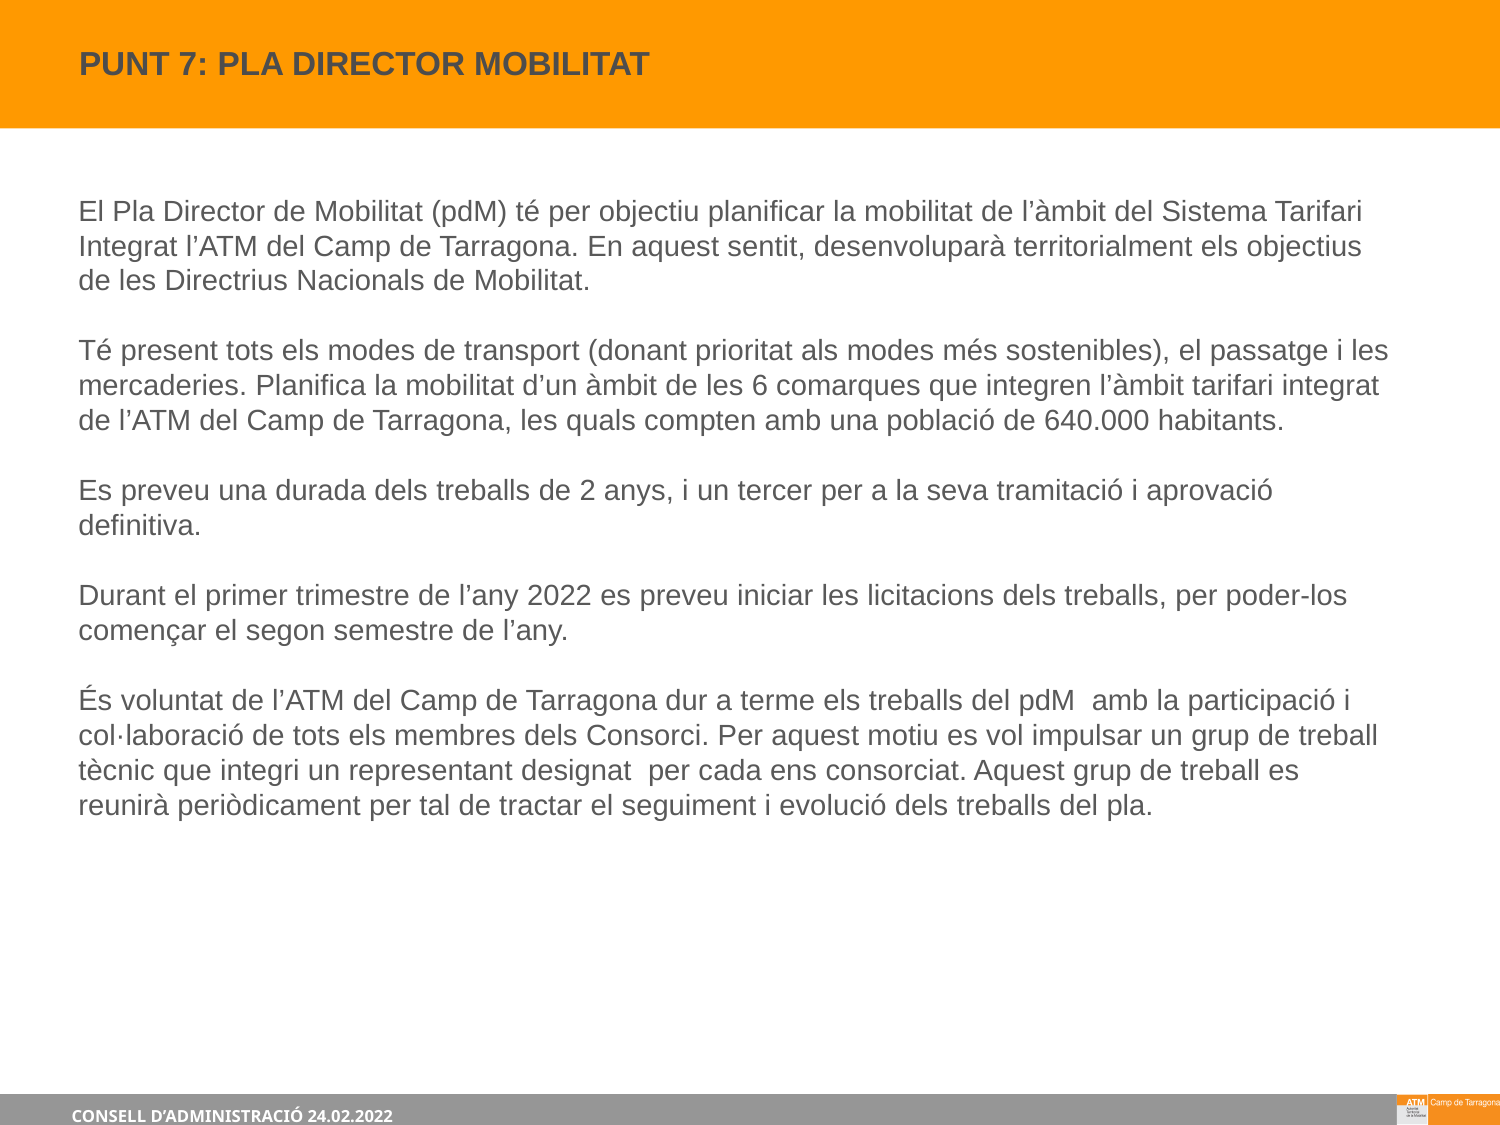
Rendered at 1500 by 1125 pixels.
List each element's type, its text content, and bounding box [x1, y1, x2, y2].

text_box El Pla Director de Mobilitat (pdM) té per objectiu planificar la mobilitat de l’àmbit del Sistema Tarifari Integrat l’ATM del Camp de Tarragona. En aquest sentit, desenvoluparà territorialment els objectius de les Directrius Nacionals de Mobilitat. Té present tots els modes de transport (donant prioritat als modes més sostenibles), el passatge i les mercaderies. Planifica la mobilitat d’un àmbit de les 6 comarques que integren l’àmbit tarifari integrat de l’ATM del Camp de Tarragona, les quals compten amb una població de 640.000 habitants. Es preveu una durada dels treballs de 2 anys, i un tercer per a la seva tramitació i aprovació definitiva. Durant el primer trimestre de l’any 2022 es preveu iniciar les licitacions dels treballs, per poder-los començar el segon semestre de l’any. És voluntat de l’ATM del Camp de Tarragona dur a terme els treballs del pdM amb la participació i col·laboració de tots els membres dels Consorci. Per aquest motiu es vol impulsar un grup de treball tècnic que integri un representant designat per cada ens consorciat. Aquest grup de treball es reunirà periòdicament per tal de tractar el seguiment i evolució dels treballs del pla. [63, 184, 1411, 899]
text_box PUNT 7: Pla Director Mobilitat [64, 39, 1447, 91]
